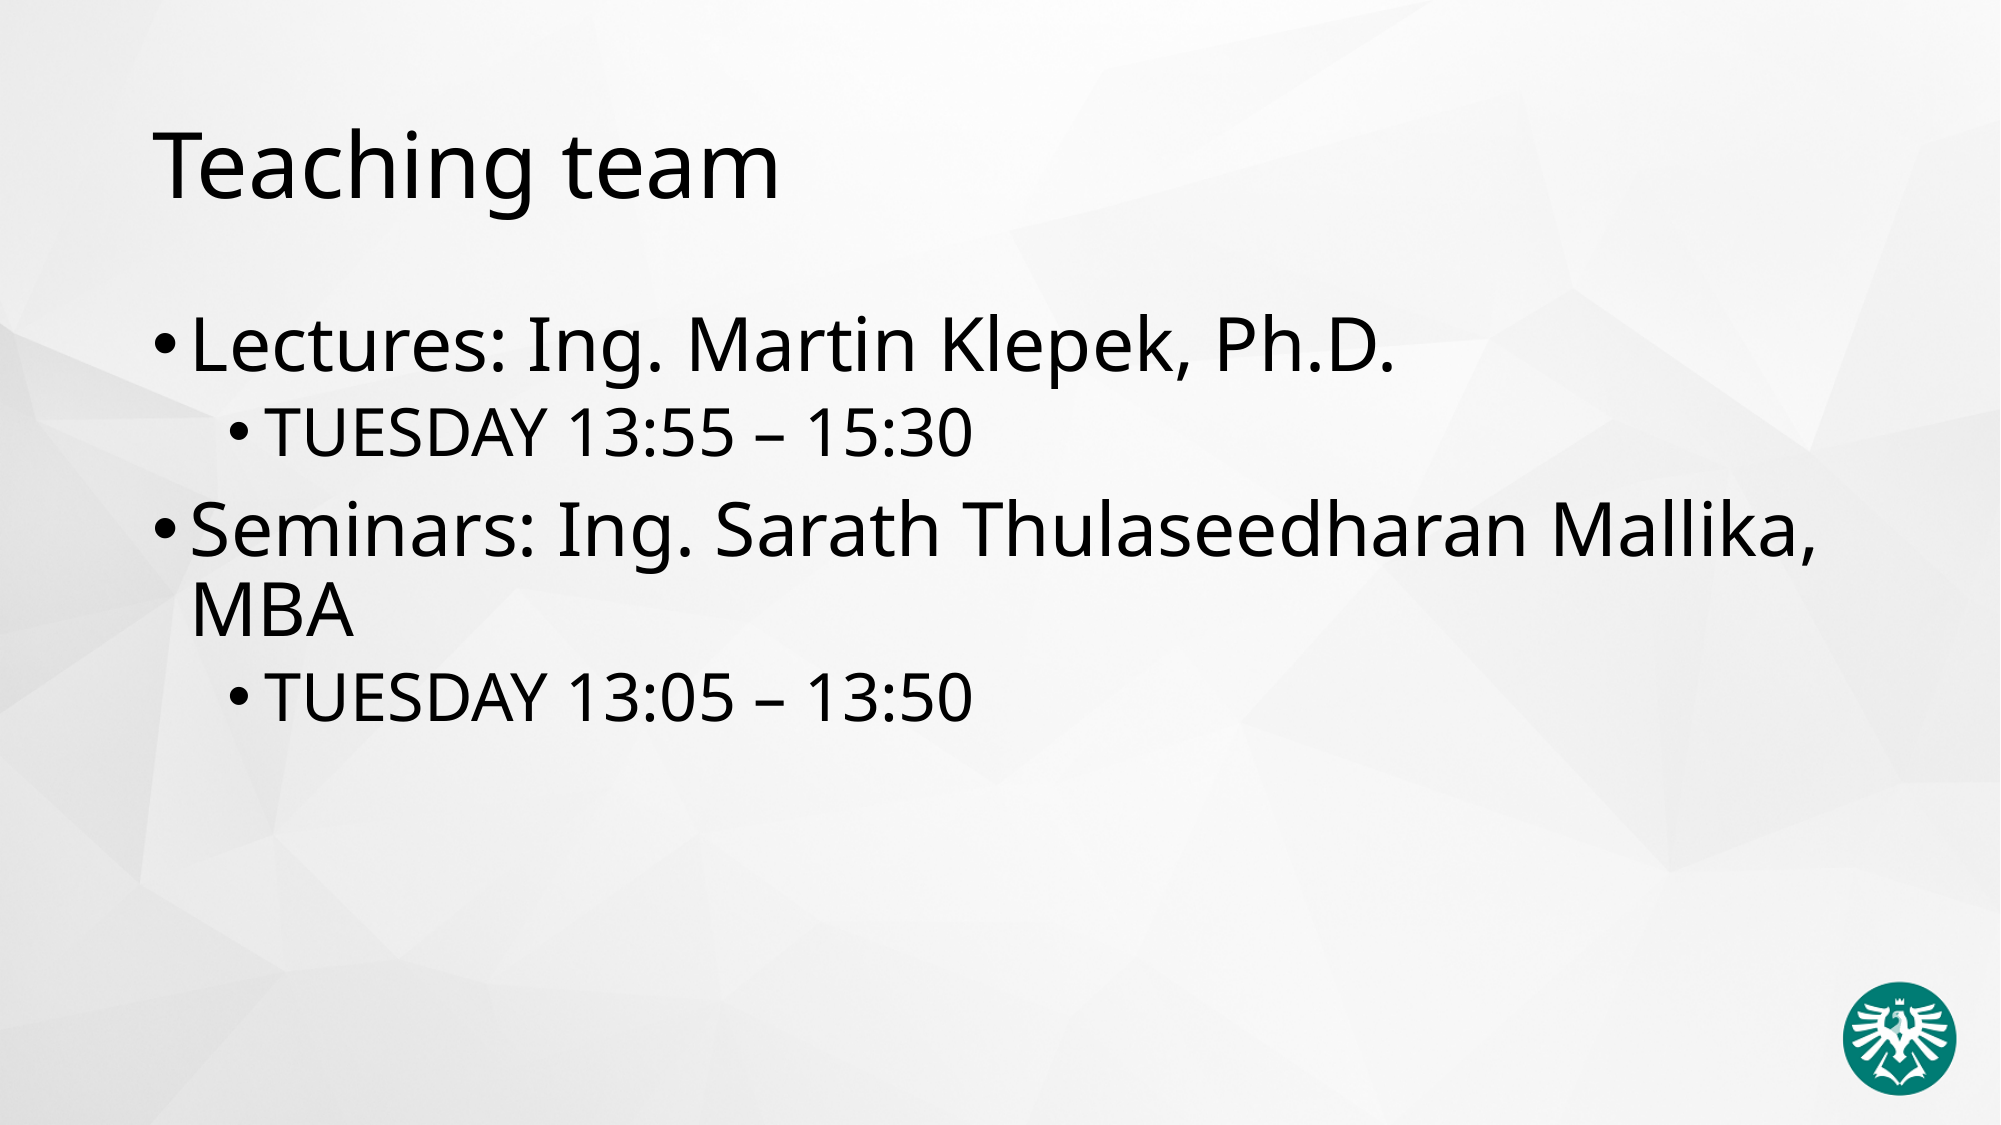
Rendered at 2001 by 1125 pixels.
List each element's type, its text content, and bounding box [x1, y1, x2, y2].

title Teaching team [137, 59, 1863, 278]
list Lectures: Ing. Martin Klepek, Ph.D. TUESDAY 13:55 – 15:30 Seminars: Ing. Sarath Thulaseedharan Mallika, MBA TUESDAY 13:05 – 13:50 [137, 299, 1863, 1014]
picture [0, 0, 2001, 1125]
